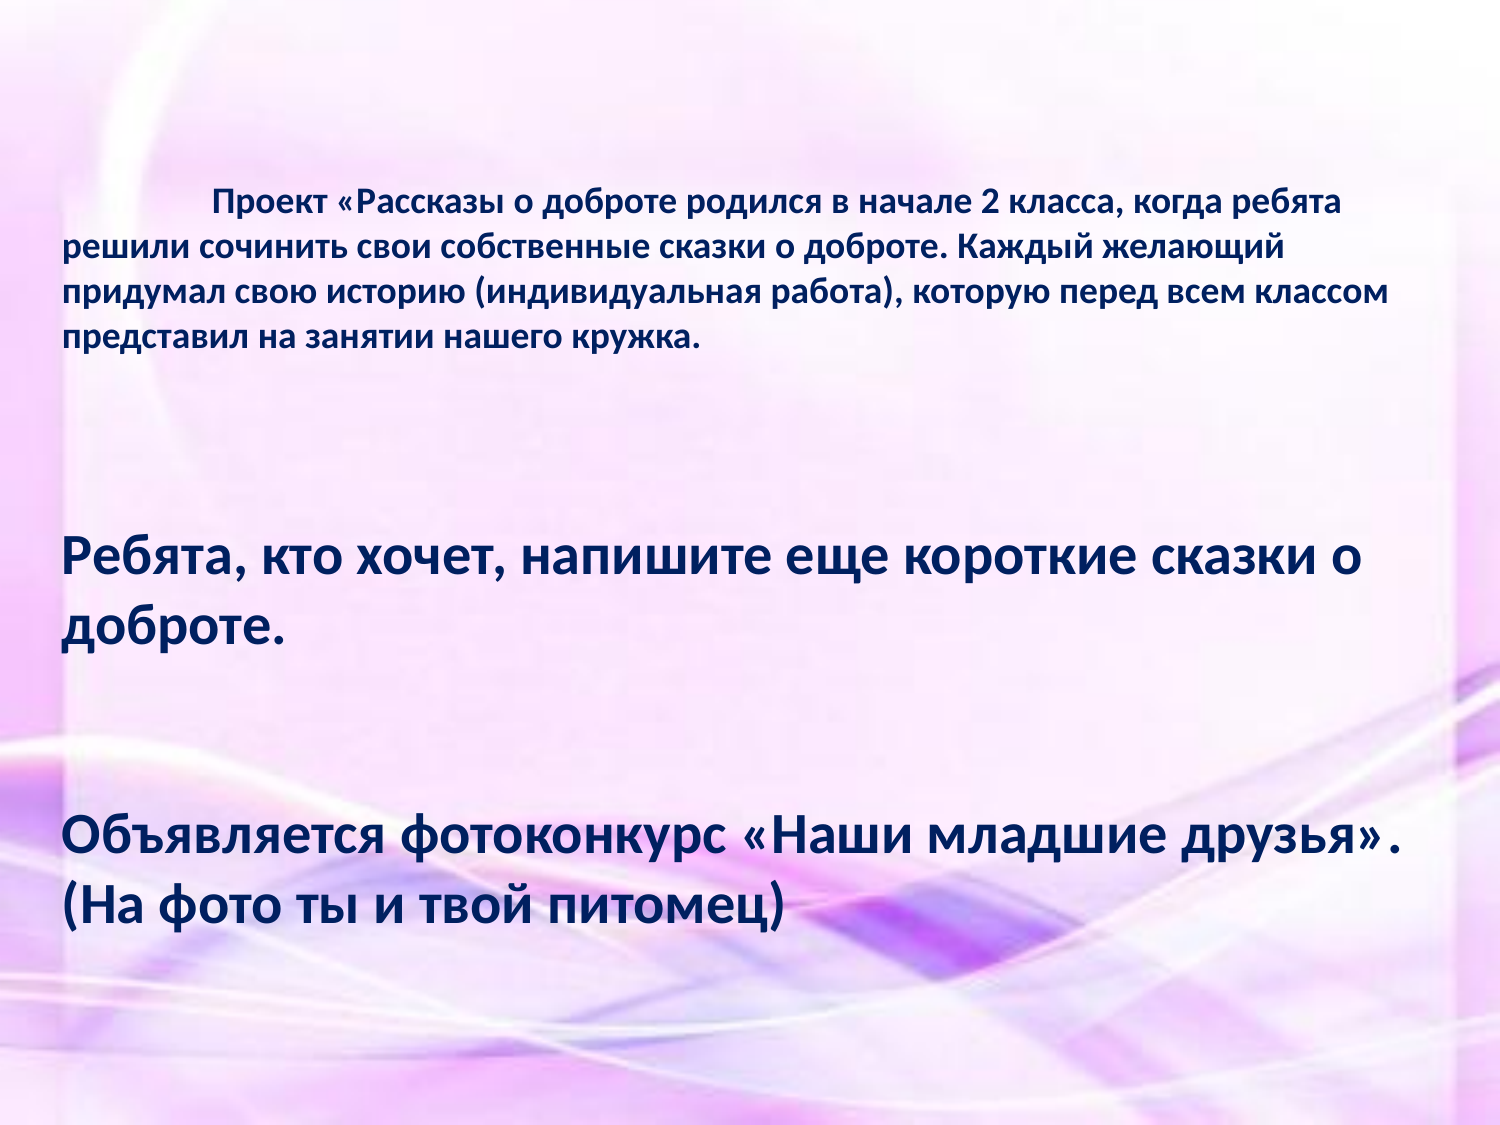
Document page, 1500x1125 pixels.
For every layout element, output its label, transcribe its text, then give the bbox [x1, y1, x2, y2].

title Проект «Рассказы о доброте родился в начале 2 класса, когда ребята решили сочинить свои собственные сказки о доброте. Каждый желающий придумал свою историю (индивидуальная работа), которую перед всем классом представил на занятии нашего кружка. Ребята, кто хочет, напишите еще короткие сказки о доброте. Объявляется фотоконкурс «Наши младшие друзья». (На фото ты и твой питомец) [46, 45, 1442, 1067]
picture [0, 0, 1500, 1125]
